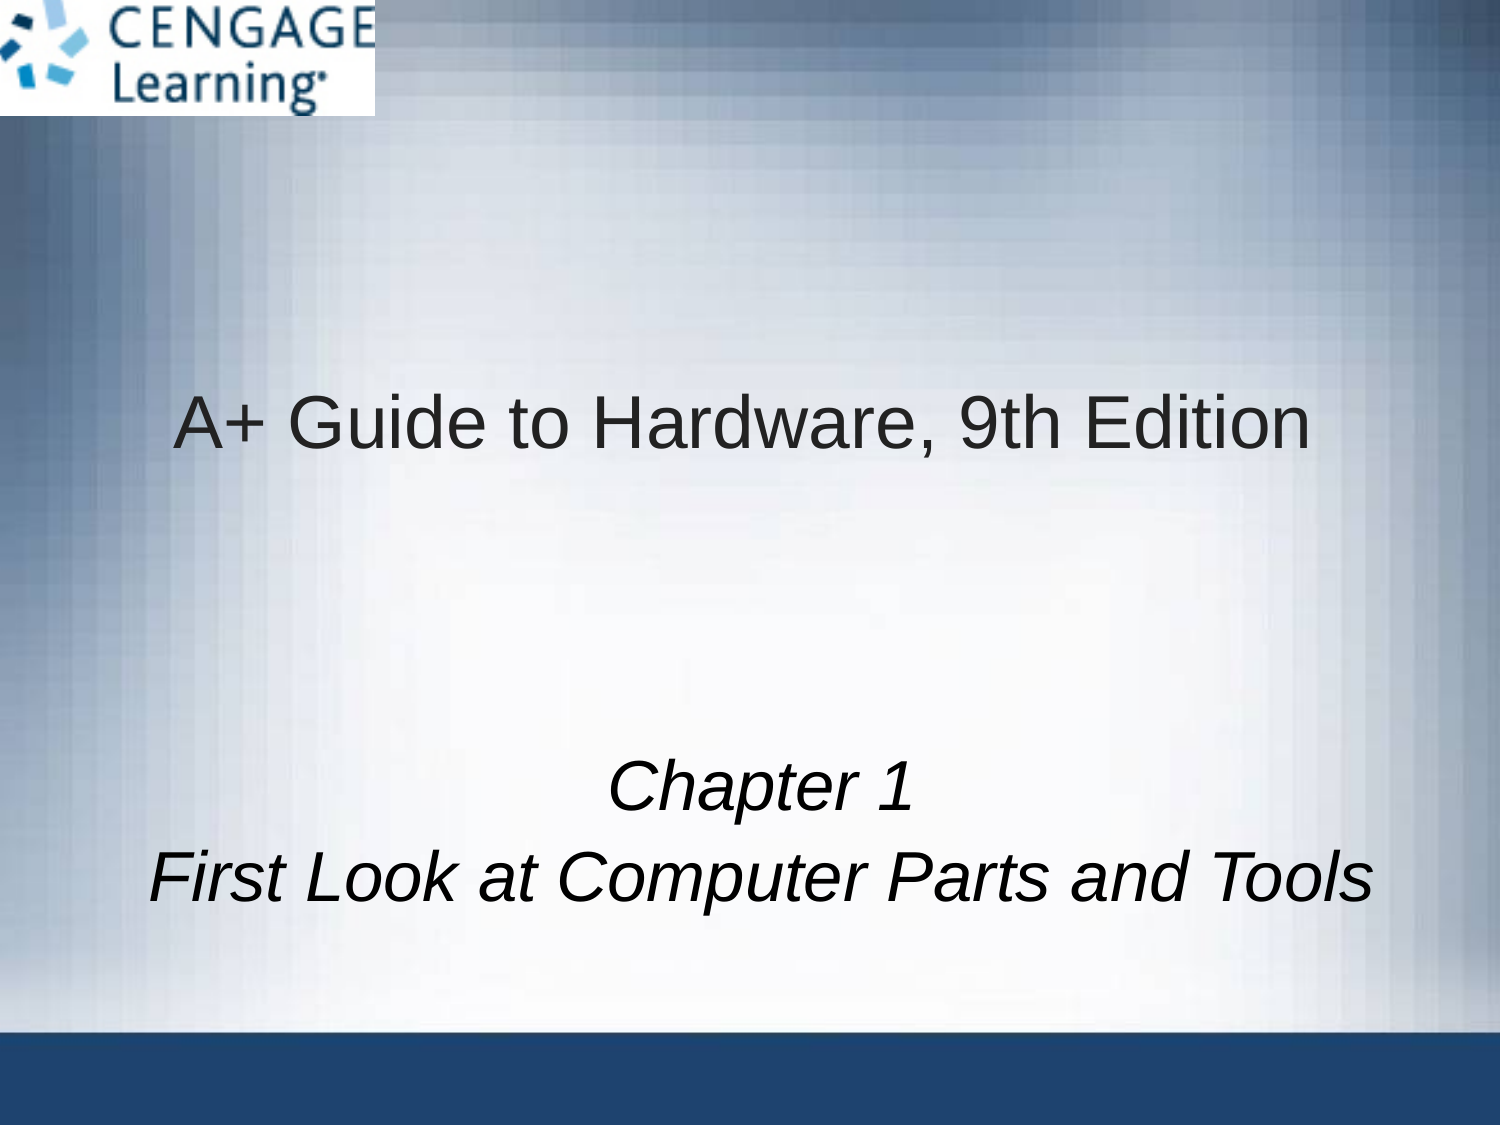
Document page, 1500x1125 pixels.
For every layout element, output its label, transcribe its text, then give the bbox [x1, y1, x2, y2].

title A+ Guide to Hardware, 9th Edition [62, 237, 1425, 600]
picture [0, 0, 1500, 1125]
subtitle Chapter 1 First Look at Computer Parts and Tools [111, 742, 1413, 982]
